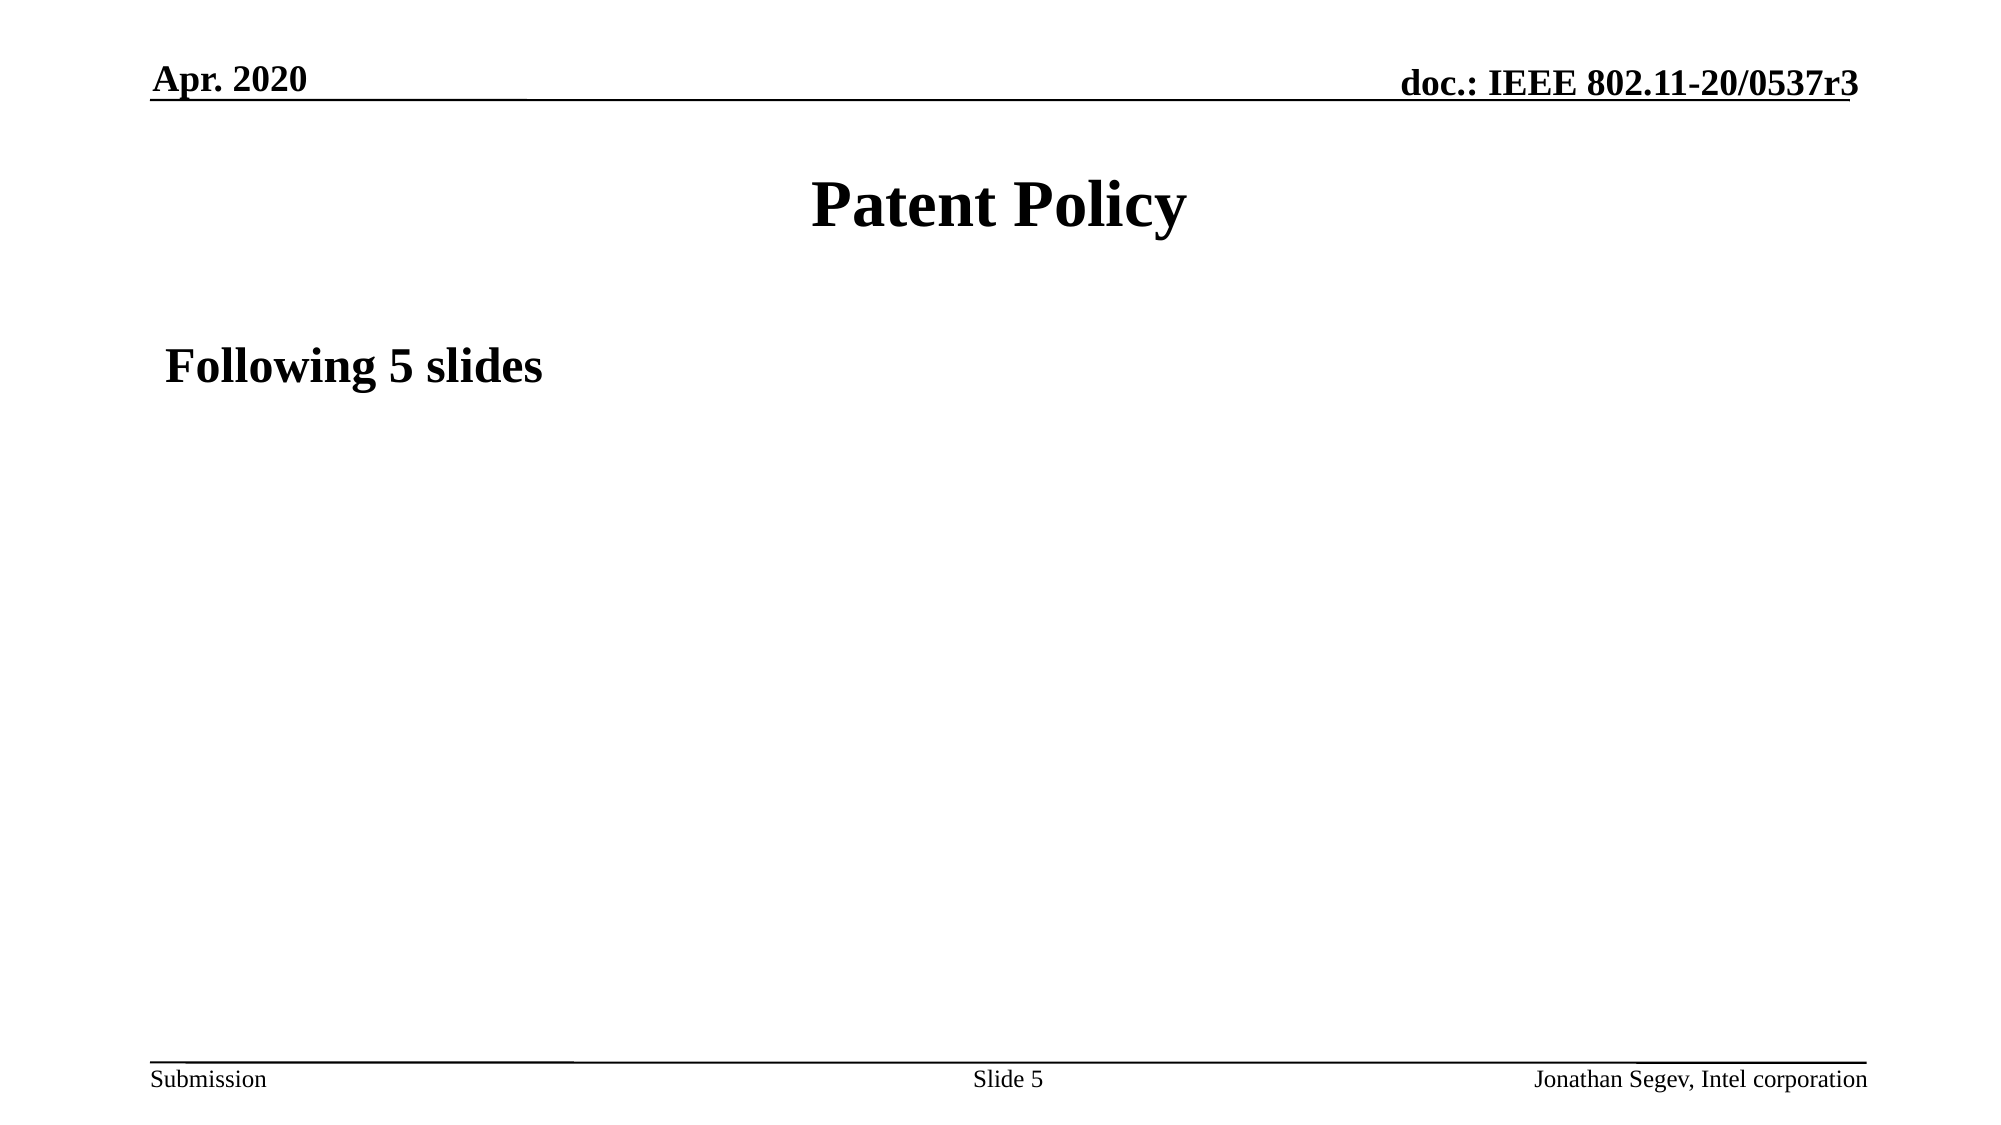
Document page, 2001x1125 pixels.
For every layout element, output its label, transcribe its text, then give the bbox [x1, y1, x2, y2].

slide_number Slide 5 [950, 1061, 1067, 1123]
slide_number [152, 54, 563, 100]
title Patent Policy [149, 112, 1850, 288]
list Following 5 slides [149, 324, 1850, 1000]
footer Jonathan Segev, Intel corporation [1171, 1061, 1869, 1093]
